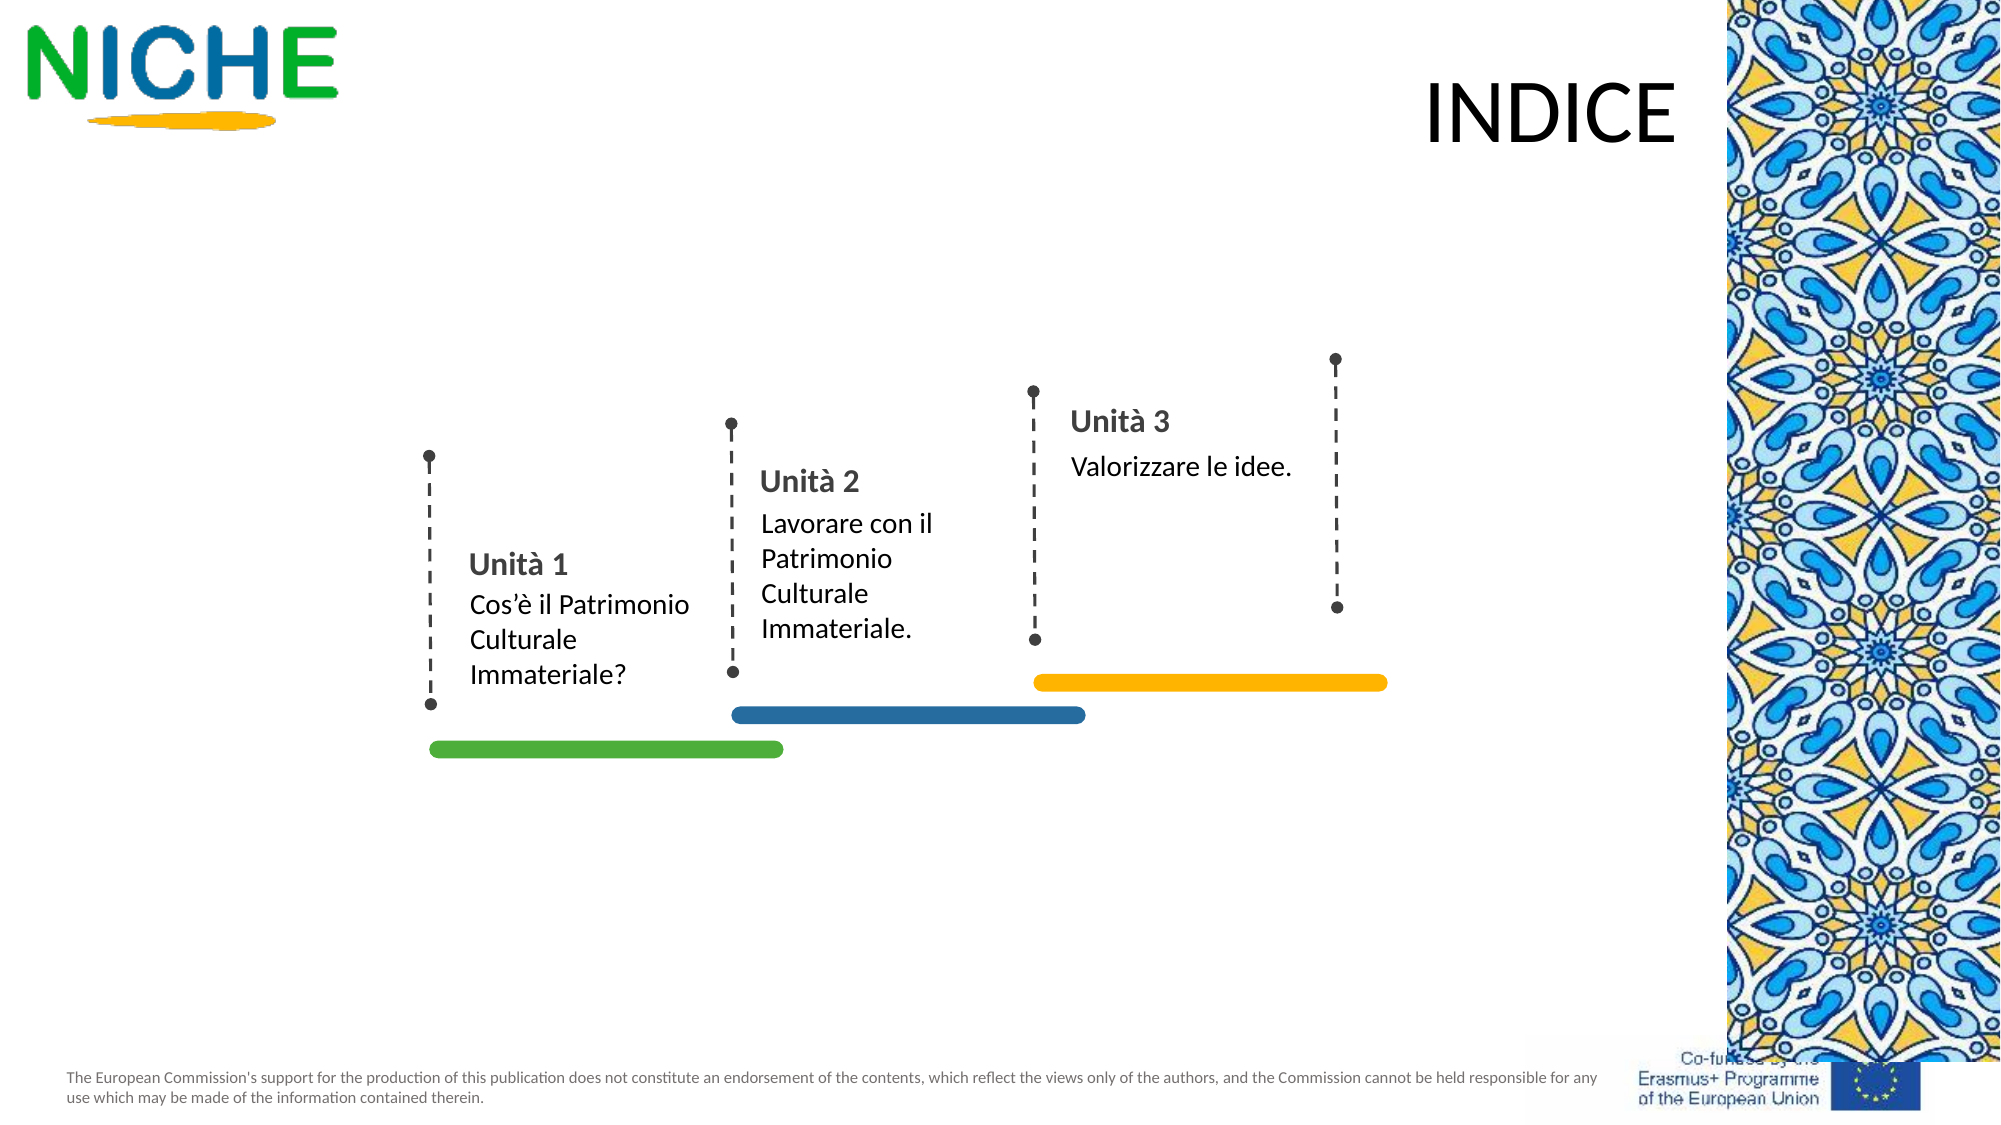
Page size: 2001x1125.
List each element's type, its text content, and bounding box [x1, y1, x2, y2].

text_box [1033, 673, 1388, 692]
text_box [450, 534, 714, 770]
text_box [718, 740, 784, 759]
picture [0, 0, 365, 145]
text_box Lavorare con il Patrimonio Culturale Immateriale. [746, 496, 1020, 652]
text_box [1047, 380, 1315, 491]
text_box [429, 740, 445, 759]
text_box Unità 2 [742, 451, 1000, 507]
text_box INDICE [401, 56, 1694, 175]
text_box [731, 706, 1086, 725]
picture [1525, 0, 2001, 1125]
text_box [428, 455, 432, 705]
